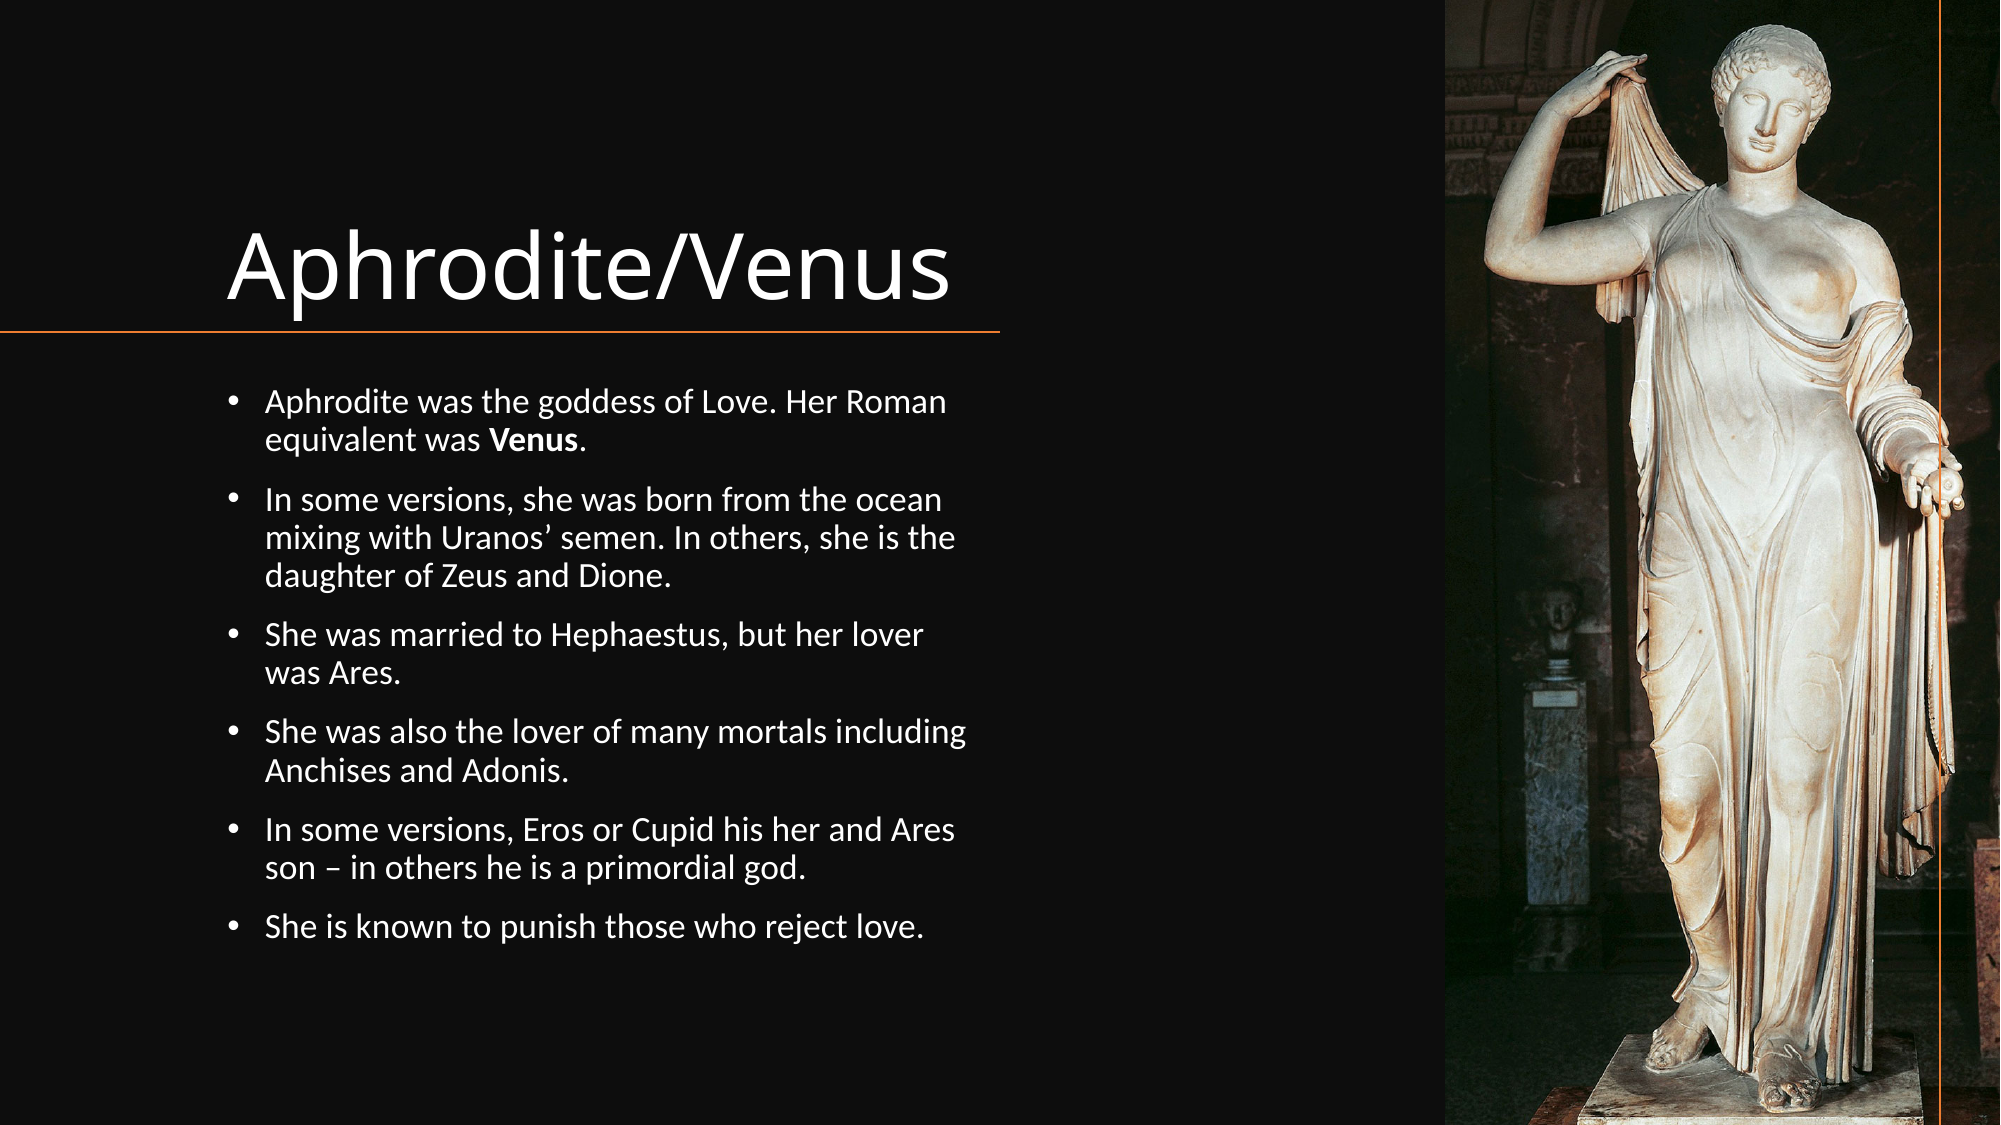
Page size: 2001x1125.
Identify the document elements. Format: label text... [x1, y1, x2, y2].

picture [1941, 0, 2000, 1125]
list Aphrodite was the goddess of Love. Her Roman equivalent was Venus. In some versions, she was born from the ocean mixing with Uranos’ semen. In others, she is the daughter of Zeus and Dione. She was married to Hephaestus, but her lover was Ares. She was also the lover of many mortals including Anchises and Adonis. In some versions, Eros or Cupid his her and Ares son – in others he is a primordial god. She is known to punish those who reject love. [212, 375, 1000, 985]
title Aphrodite/Venus [212, 109, 1000, 328]
text_box [0, 0, 1445, 1125]
picture [1445, 0, 1940, 1125]
